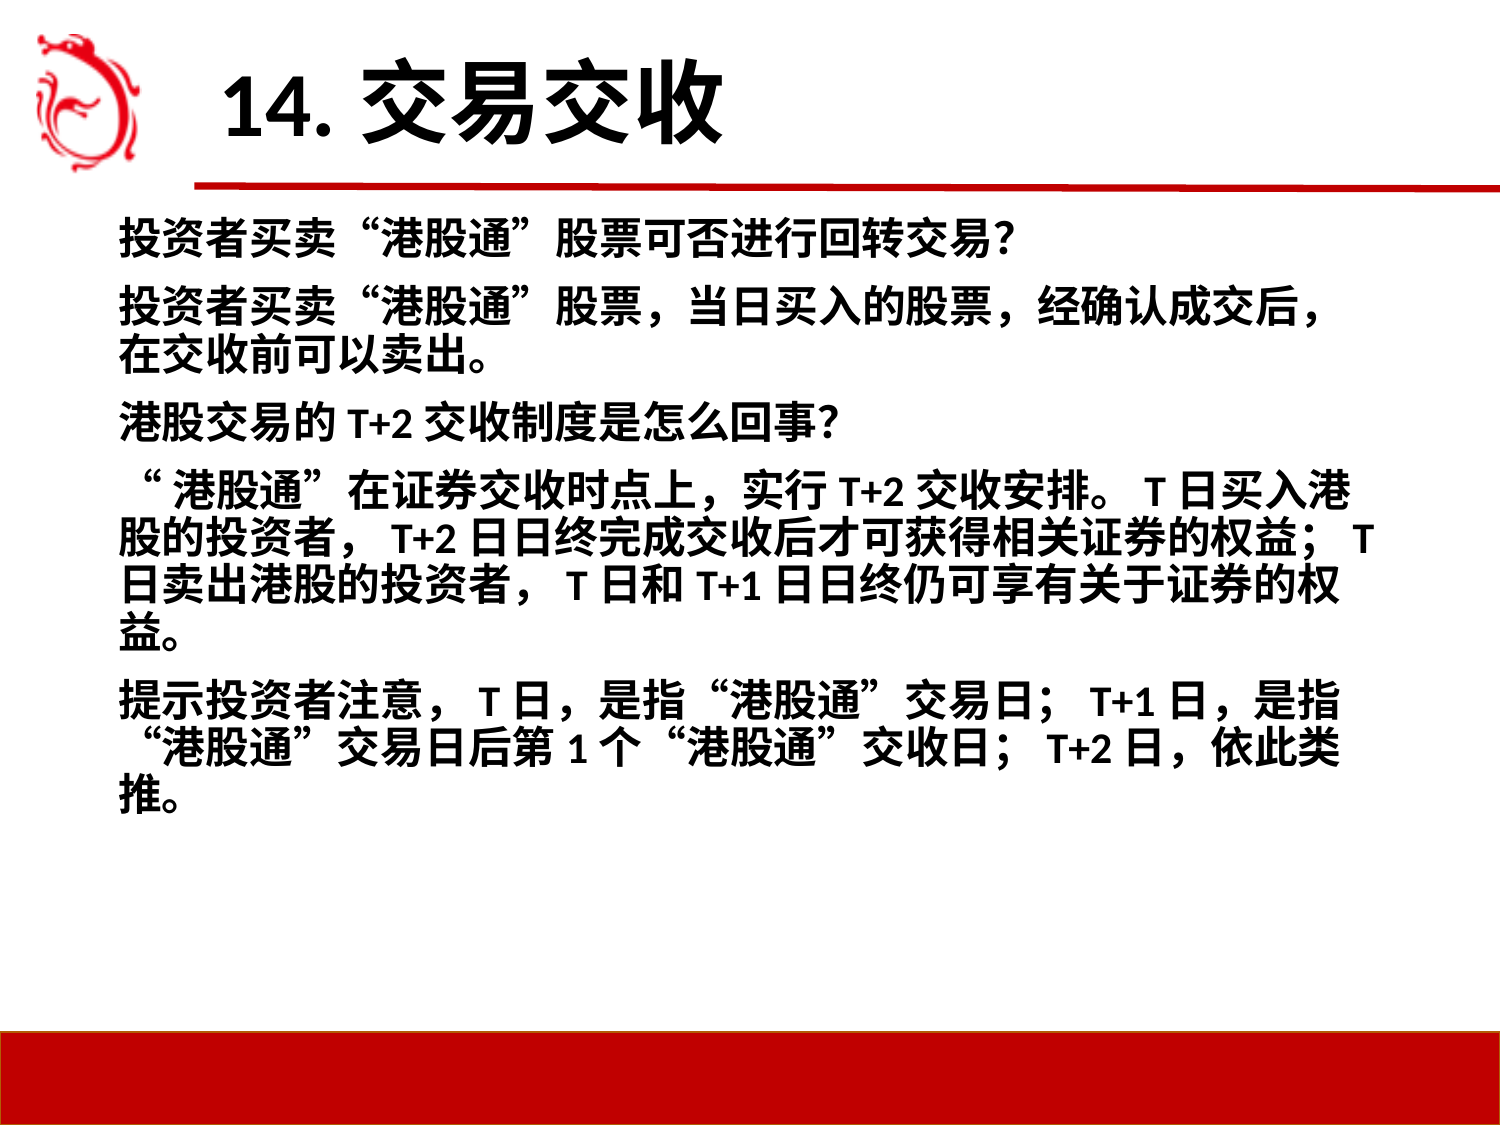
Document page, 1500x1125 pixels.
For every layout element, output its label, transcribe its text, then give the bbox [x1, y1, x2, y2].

title 14.交易交收 [203, 49, 1359, 166]
list 投资者买卖“港股通”股票可否进行回转交易？ 投资者买卖“港股通”股票，当日买入的股票，经确认成交后，在交收前可以卖出。 港股交易的T+2交收制度是怎么回事？ “港股通”在证券交收时点上，实行T+2交收安排。T日买入港股的投资者，T+2日日终完成交收后才可获得相关证券的权益；T日卖出港股的投资者，T日和T+1日日终仍可享有关于证券的权益。 提示投资者注意，T日，是指“港股通”交易日；T+1日，是指“港股通”交易日后第1个“港股通”交收日；T+2日，依此类推。 [103, 209, 1397, 980]
picture [36, 34, 142, 176]
